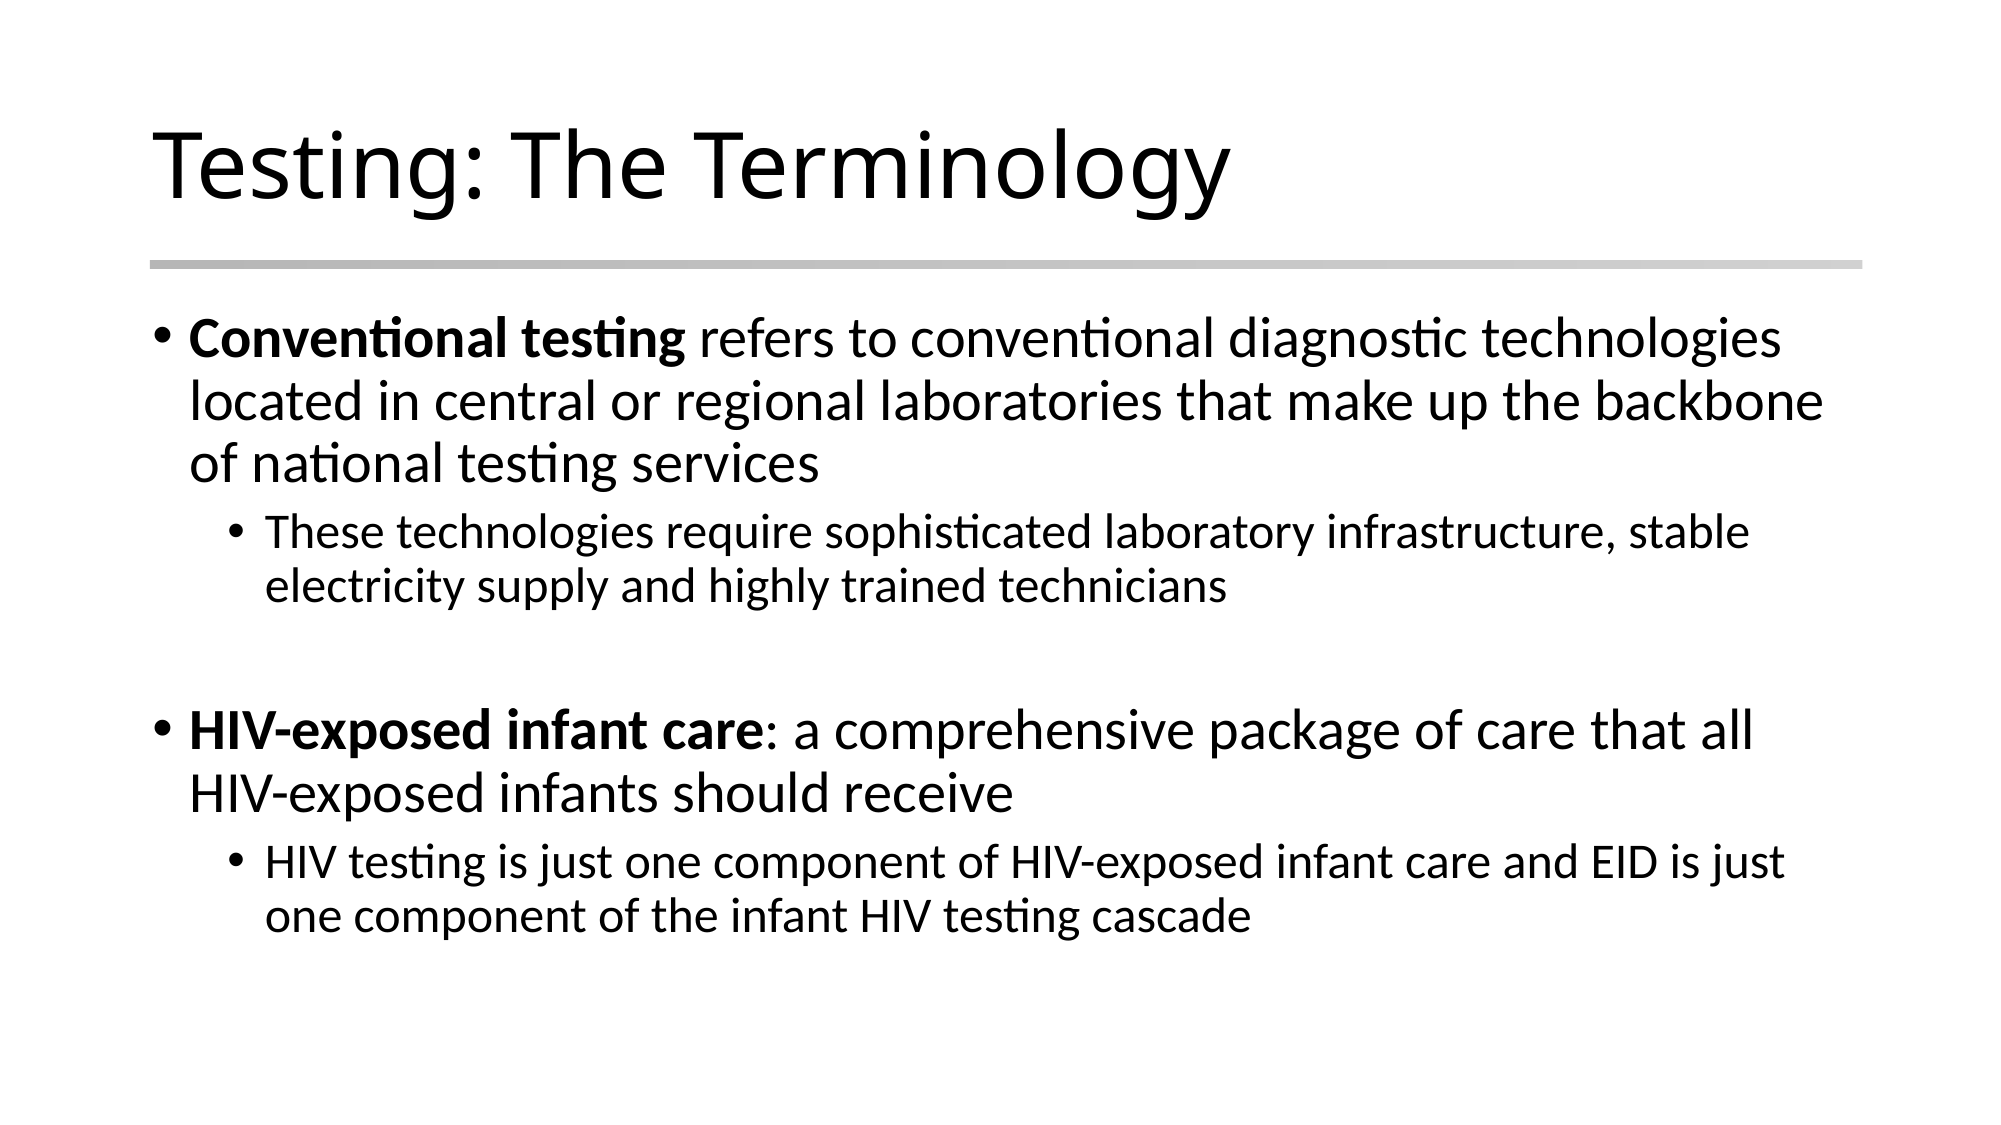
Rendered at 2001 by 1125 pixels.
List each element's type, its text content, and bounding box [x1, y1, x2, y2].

title Testing: The Terminology [137, 59, 1863, 278]
list Conventional testing refers to conventional diagnostic technologies located in central or regional laboratories that make up the backbone of national testing services These technologies require sophisticated laboratory infrastructure, stable electricity supply and highly trained technicians HIV-exposed infant care: a comprehensive package of care that all HIV-exposed infants should receive HIV testing is just one component of HIV-exposed infant care and EID is just one component of the infant HIV testing cascade [137, 299, 1863, 1014]
